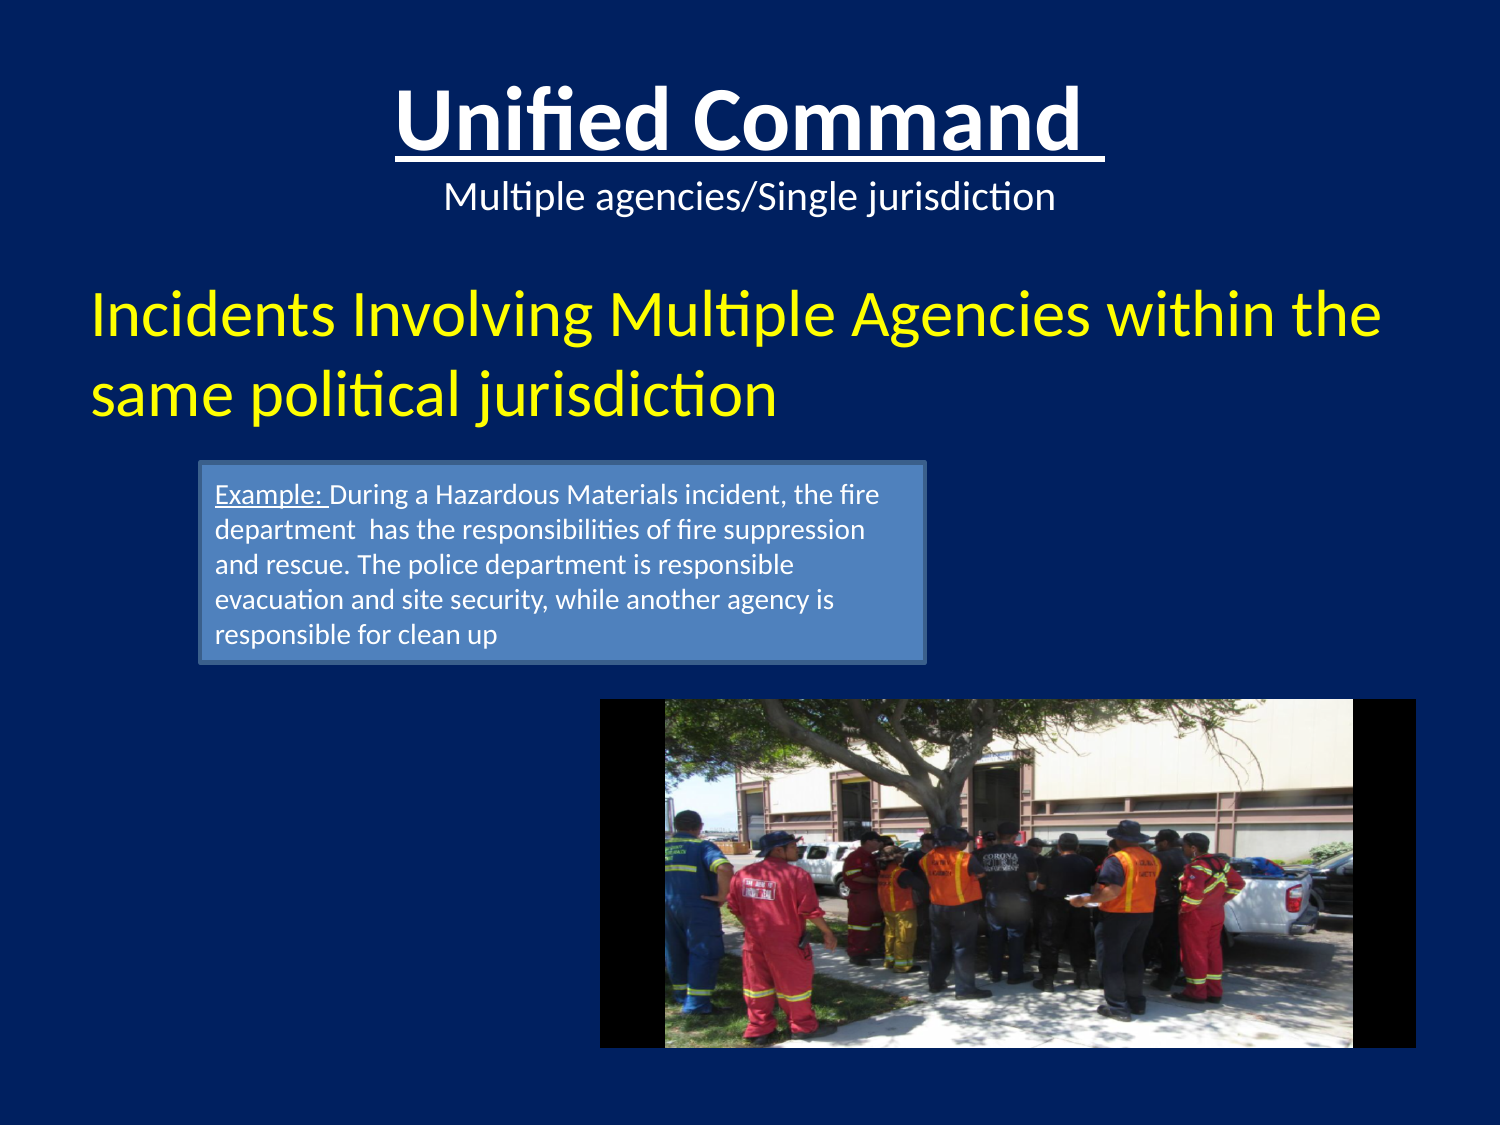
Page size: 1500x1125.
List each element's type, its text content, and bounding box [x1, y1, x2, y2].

list Incidents Involving Multiple Agencies within the same political jurisdiction [75, 262, 1425, 1005]
title Unified Command Multiple agencies/Single jurisdiction [75, 45, 1425, 233]
picture [599, 699, 1416, 1049]
text_box Example: During a Hazardous Materials incident, the fire department has the responsibilities of fire suppression and rescue. The police department is responsible evacuation and site security, while another agency is responsible for clean up [198, 460, 927, 665]
